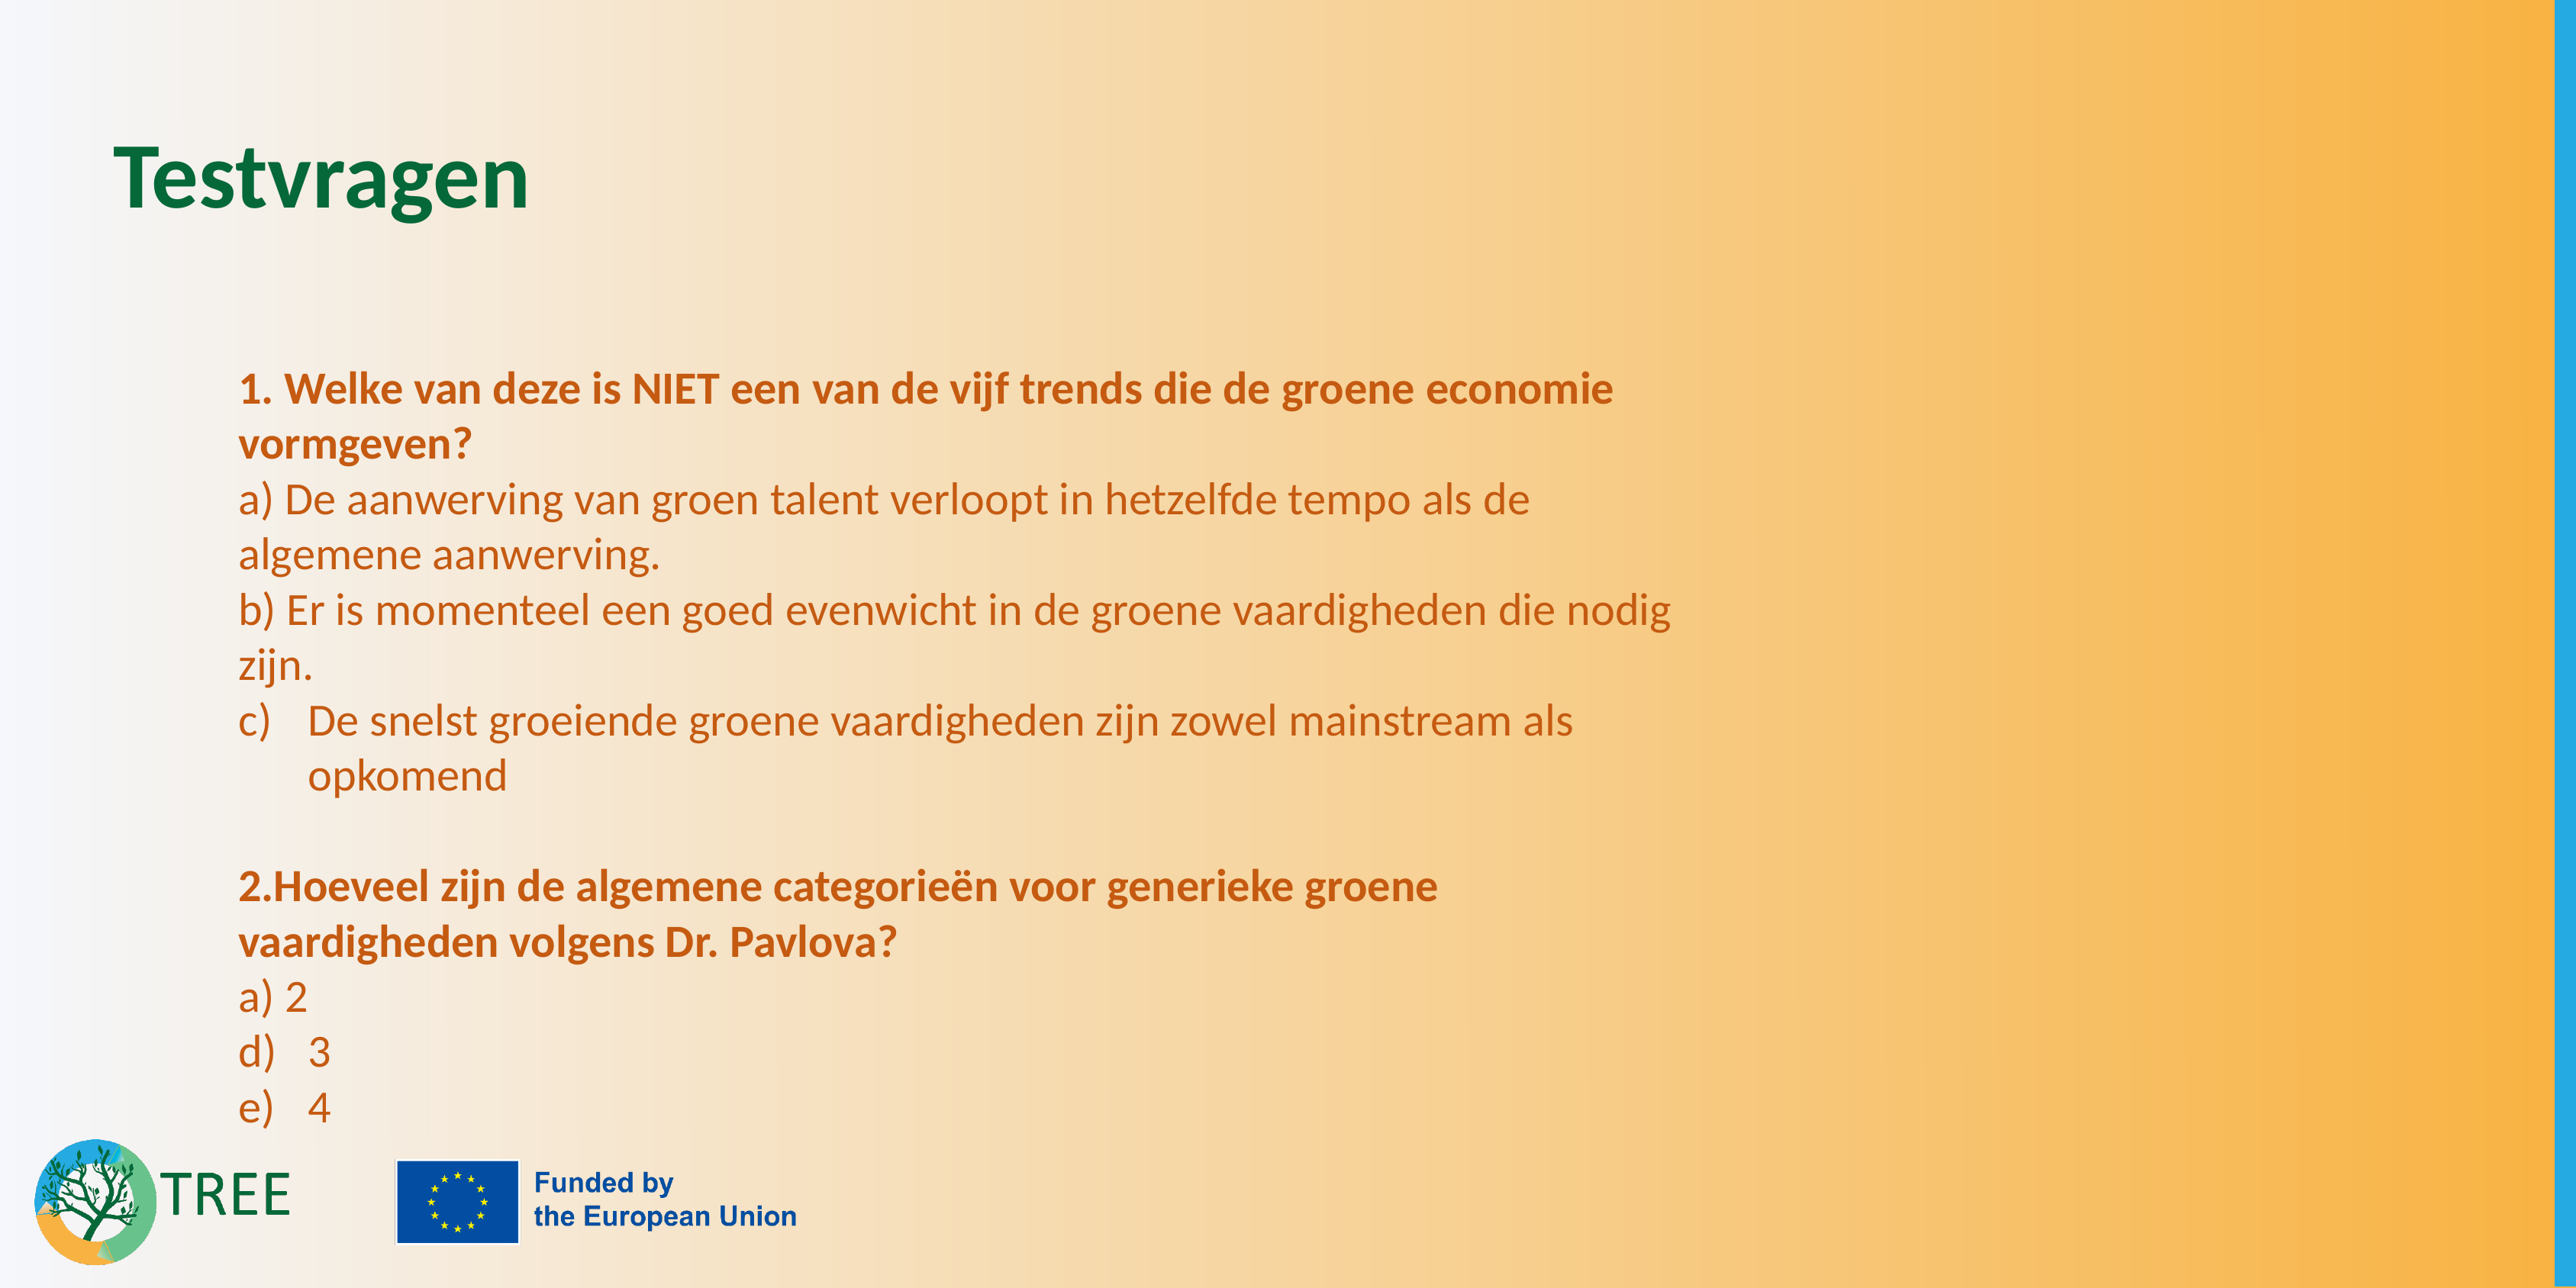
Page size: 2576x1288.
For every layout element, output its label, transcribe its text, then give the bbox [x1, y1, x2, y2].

text_box [0, 0, 2553, 1288]
text_box 1. Welke van deze is NIET een van de vijf trends die de groene economie vormgeven? a) De aanwerving van groen talent verloopt in hetzelfde tempo als de algemene aanwerving. b) Er is momenteel een goed evenwicht in de groene vaardigheden die nodig zijn. De snelst groeiende groene vaardigheden zijn zowel mainstream als opkomend 2.Hoeveel zijn de algemene categorieën voor generieke groene vaardigheden volgens Dr. Pavlova? a) 2 3 4 [219, 348, 1728, 1252]
text_box [2553, 0, 2576, 1288]
picture [34, 1139, 289, 1265]
text_box Testvragen [95, 105, 1709, 347]
picture [392, 1156, 827, 1248]
